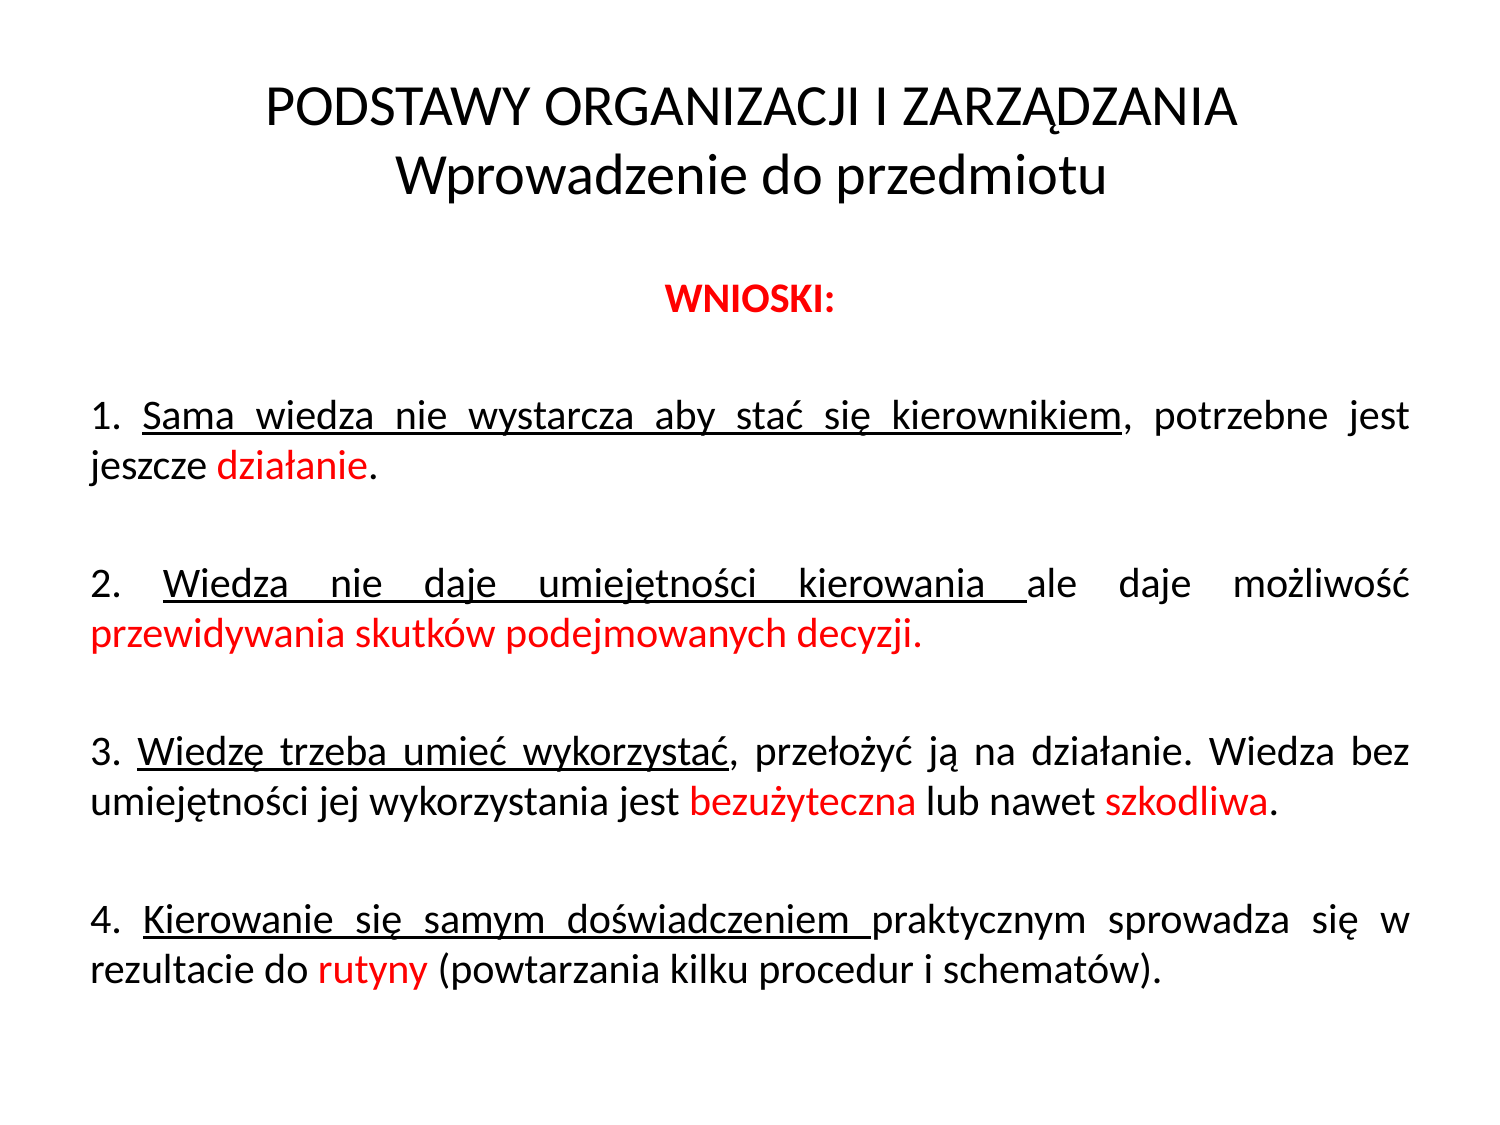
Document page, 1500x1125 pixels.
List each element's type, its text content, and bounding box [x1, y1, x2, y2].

list WNIOSKI: 1. Sama wiedza nie wystarcza aby stać się kierownikiem, potrzebne jest jeszcze działanie. 2. Wiedza nie daje umiejętności kierowania ale daje możliwość przewidywania skutków podejmowanych decyzji. 3. Wiedzę trzeba umieć wykorzystać, przełożyć ją na działanie. Wiedza bez umiejętności jej wykorzystania jest bezużyteczna lub nawet szkodliwa. 4. Kierowanie się samym doświadczeniem praktycznym sprowadza się w rezultacie do rutyny (powtarzania kilku procedur i schematów). [75, 262, 1425, 1005]
text_box PODSTAWY ORGANIZACJI I ZARZĄDZANIA Wprowadzenie do przedmiotu [76, 42, 1427, 231]
